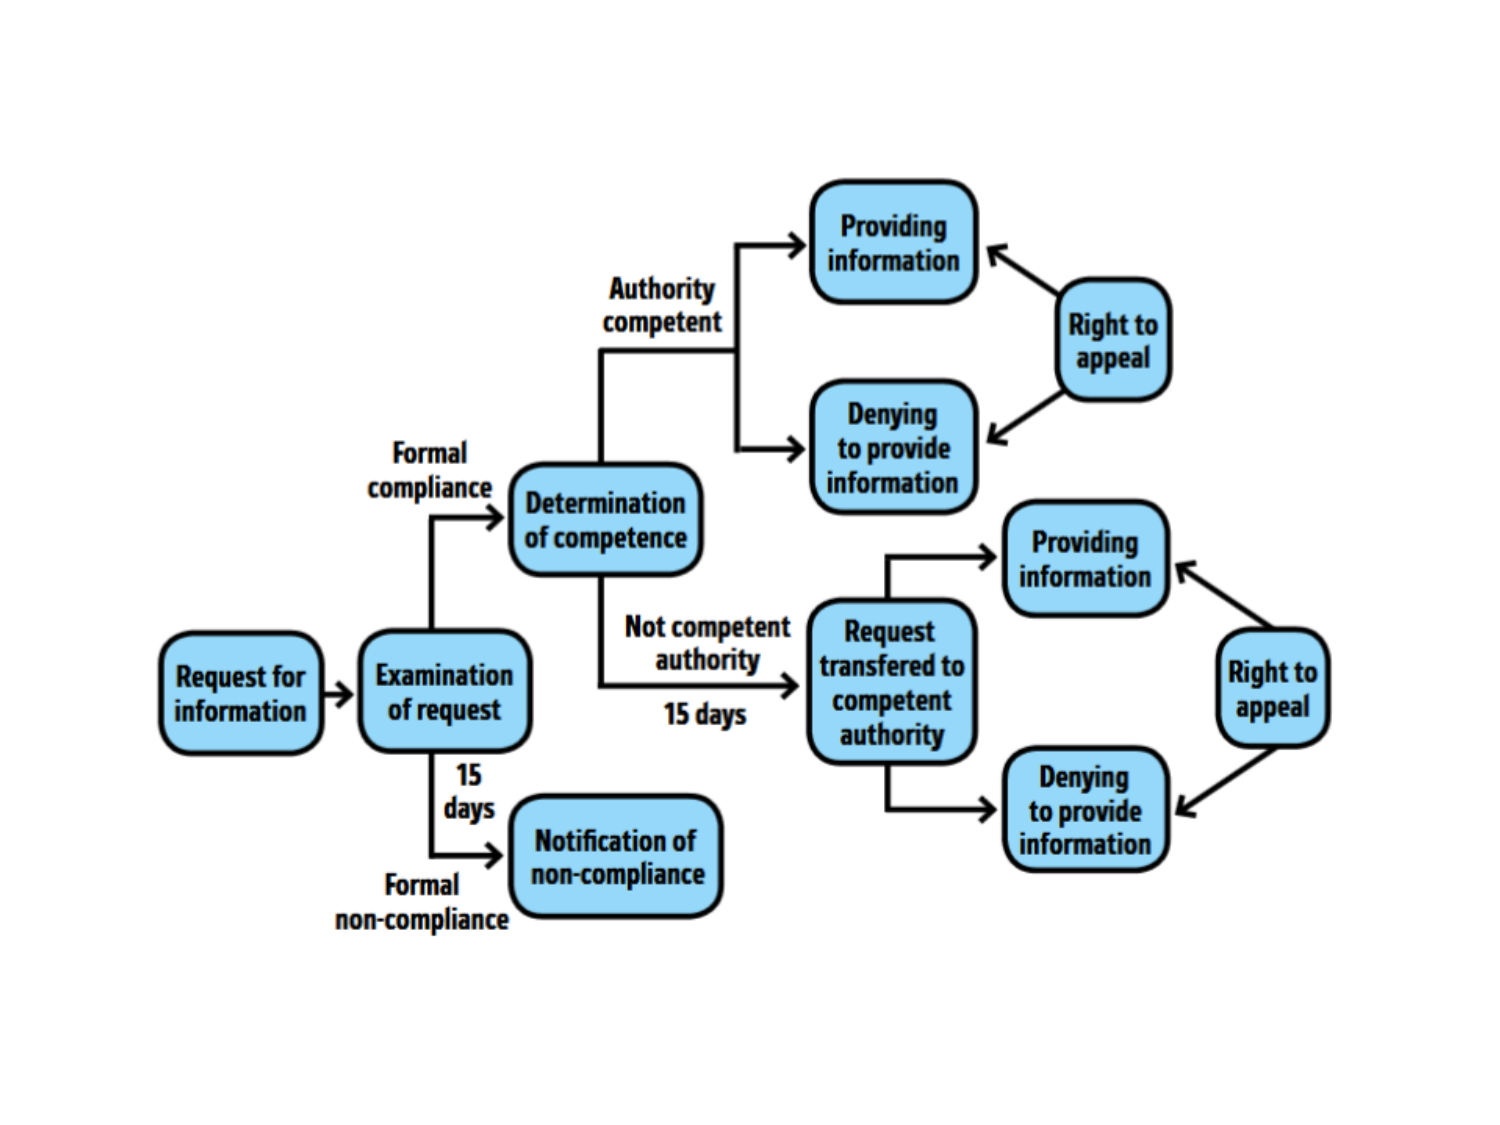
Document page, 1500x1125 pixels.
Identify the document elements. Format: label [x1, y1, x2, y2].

picture [107, 166, 1393, 958]
